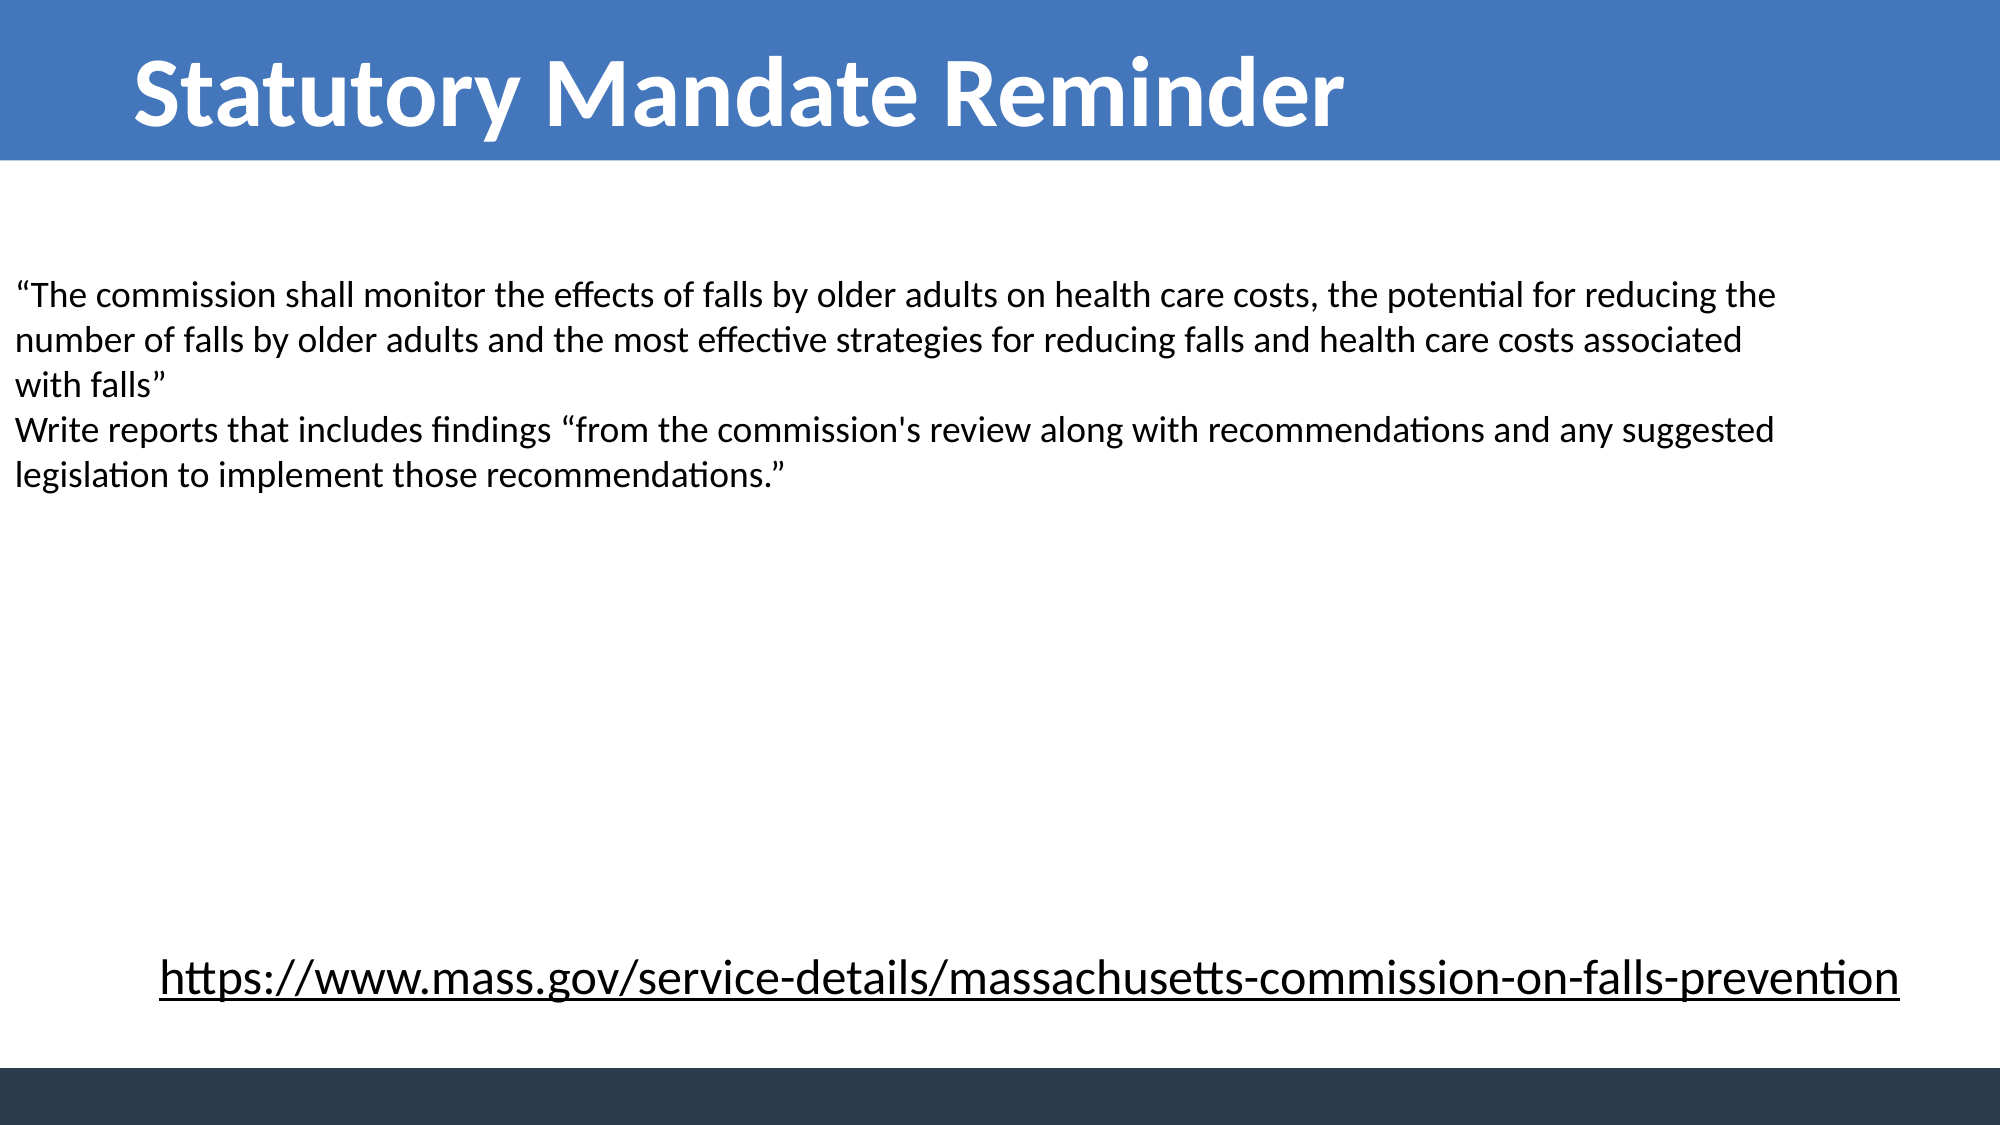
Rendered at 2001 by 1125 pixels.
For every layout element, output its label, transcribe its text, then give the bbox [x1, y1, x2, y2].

list “The commission shall monitor the effects of falls by older adults on health care costs, the potential for reducing the number of falls by older adults and the most effective strategies for reducing falls and health care costs associated with falls” Write reports that includes findings “from the commission's review along with recommendations and any suggested legislation to implement those recommendations.” [0, 262, 1800, 1063]
text_box Statutory Mandate Reminder [118, 32, 1444, 156]
text_box https://www.mass.gov/service-details/massachusetts-commission-on-falls-prevention [144, 936, 1927, 1012]
